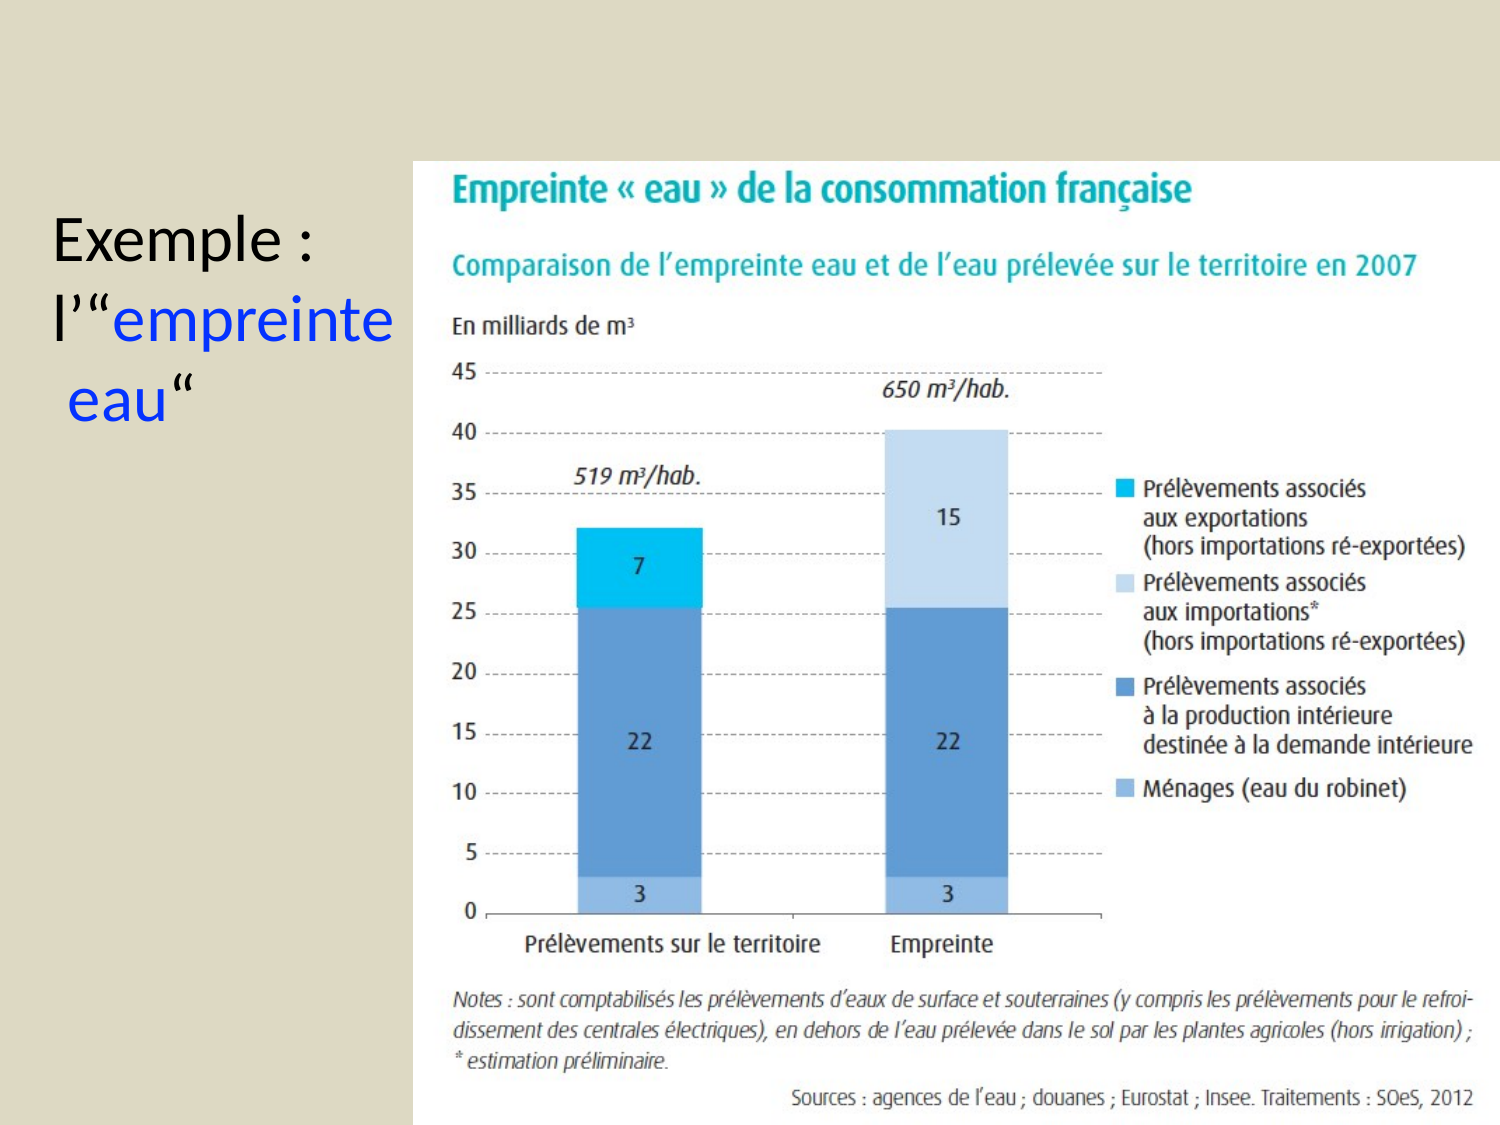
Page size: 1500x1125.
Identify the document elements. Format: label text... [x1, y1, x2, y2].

picture [413, 161, 1500, 1125]
list Exemple : l’“empreinte eau“ [37, 187, 408, 1097]
